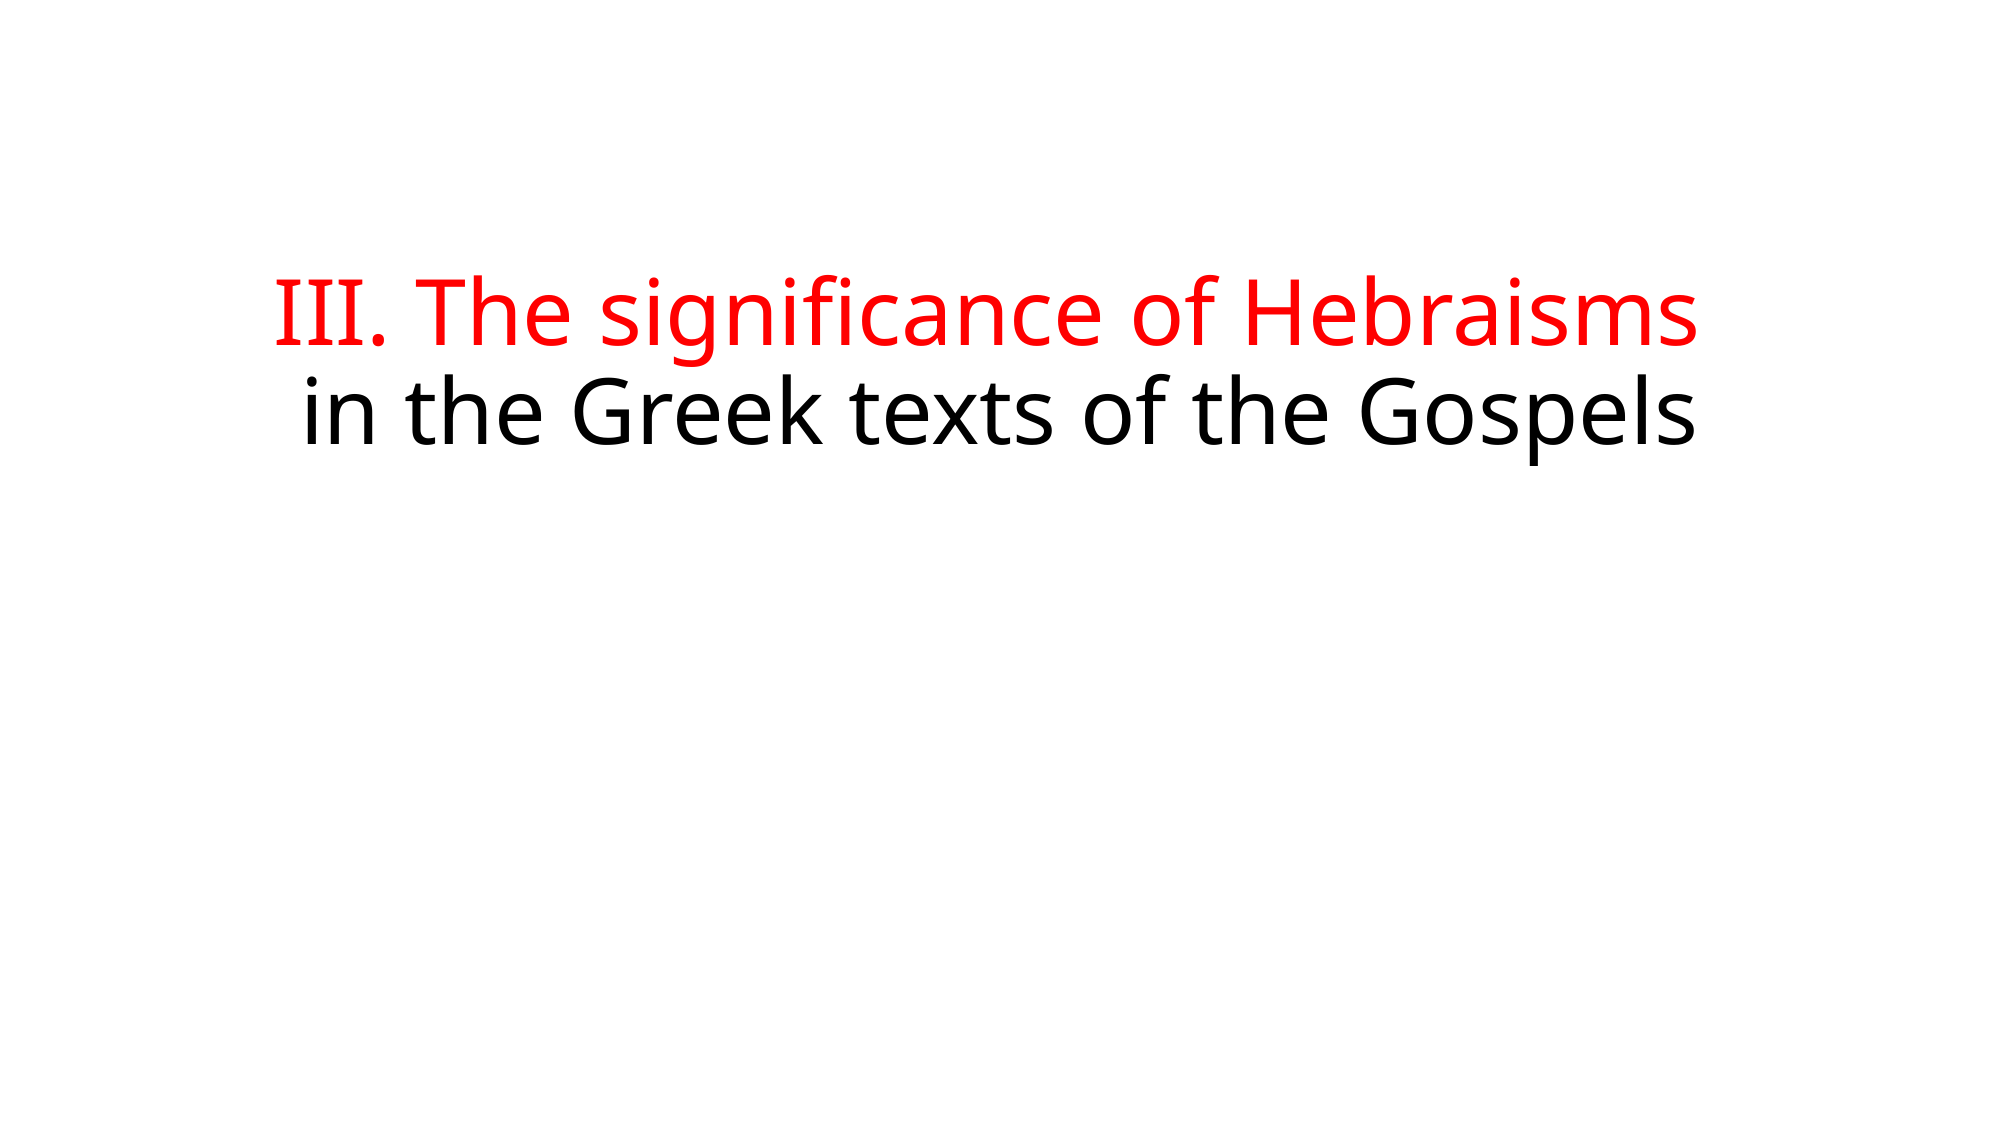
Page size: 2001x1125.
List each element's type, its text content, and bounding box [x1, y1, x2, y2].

title III. The significance of Hebraisms in the Greek texts of the Gospels [137, 256, 1863, 474]
